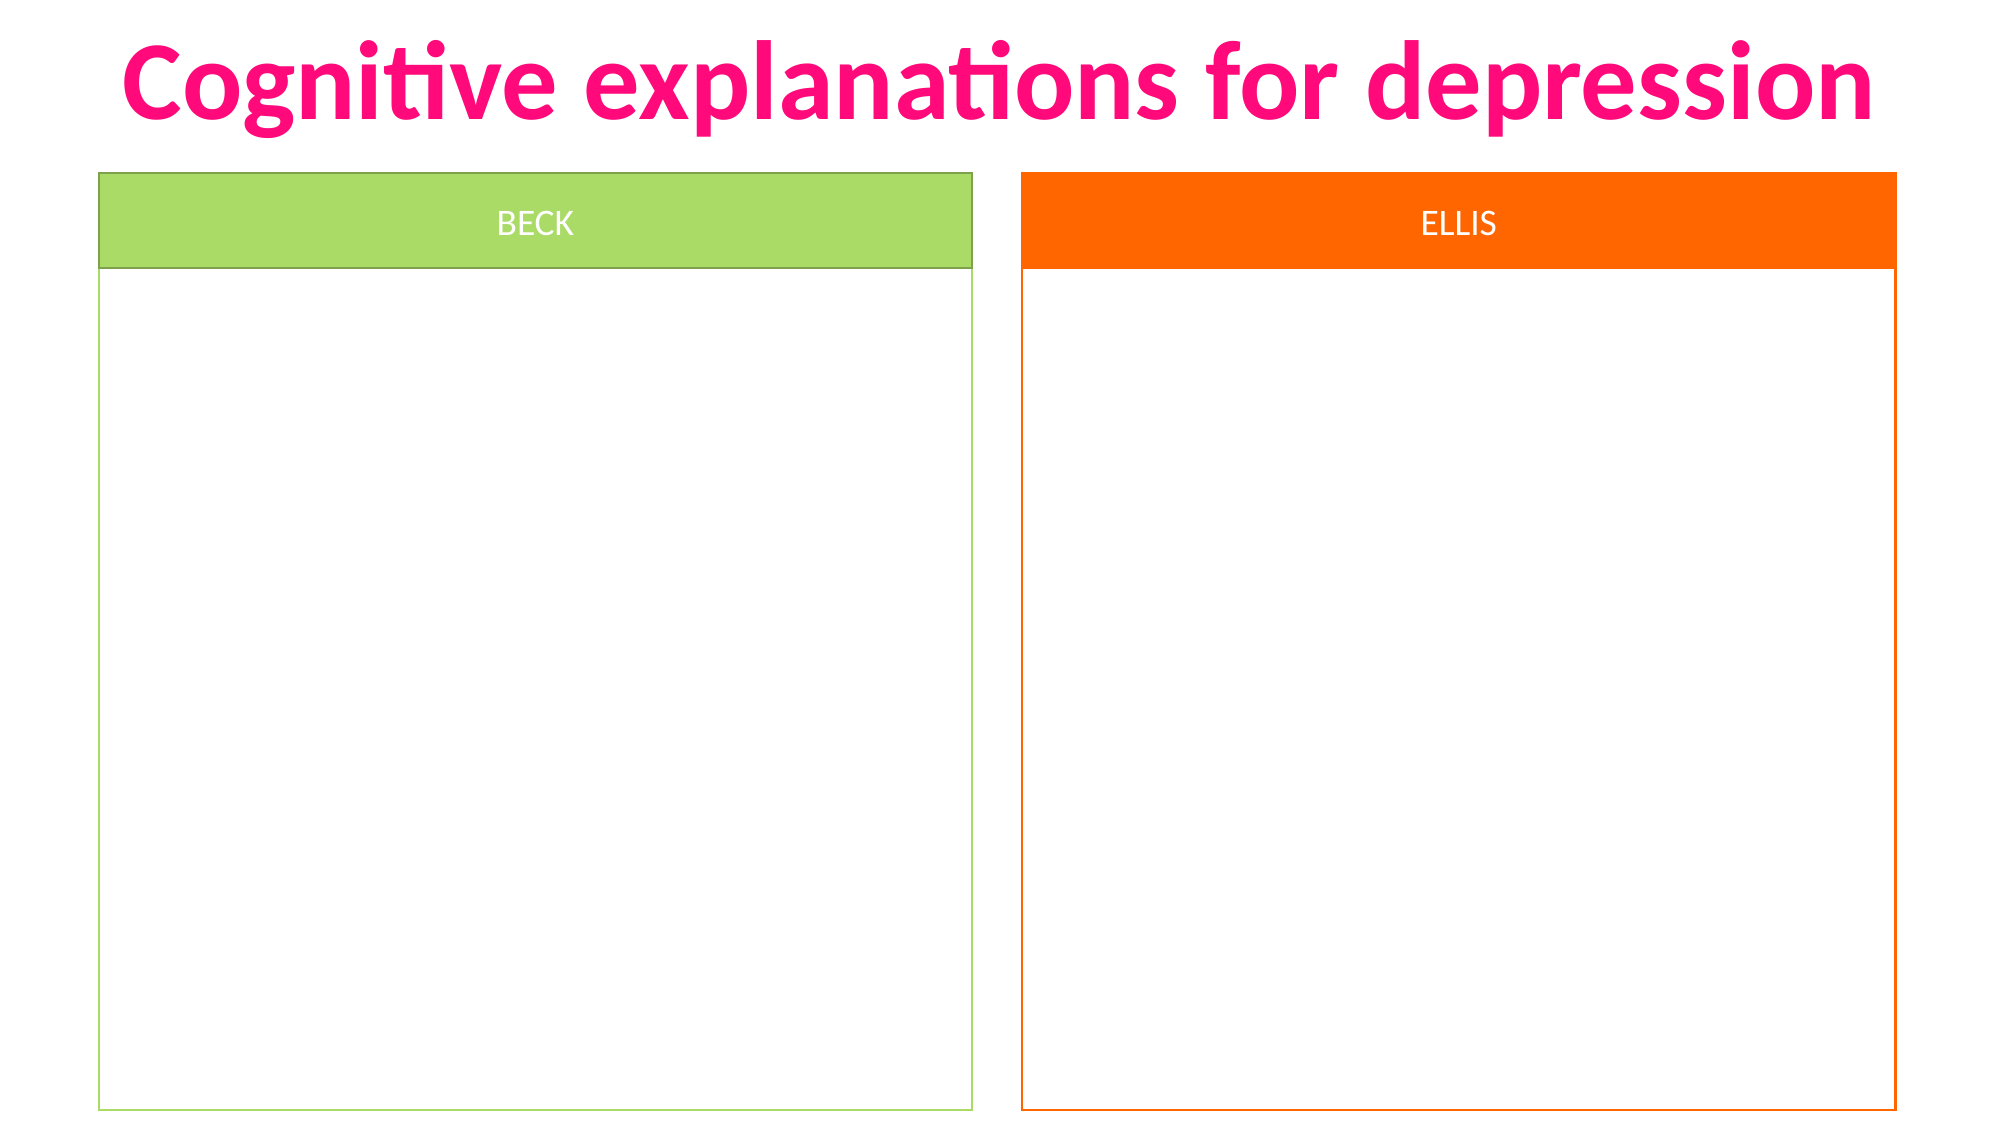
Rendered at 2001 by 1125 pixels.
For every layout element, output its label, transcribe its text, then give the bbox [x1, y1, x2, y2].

text_box [98, 269, 973, 1111]
text_box ELLIS [1021, 172, 1897, 269]
text_box BECK [98, 172, 973, 269]
text_box [1021, 269, 1897, 1111]
text_box Cognitive explanations for depression [0, 0, 2000, 150]
